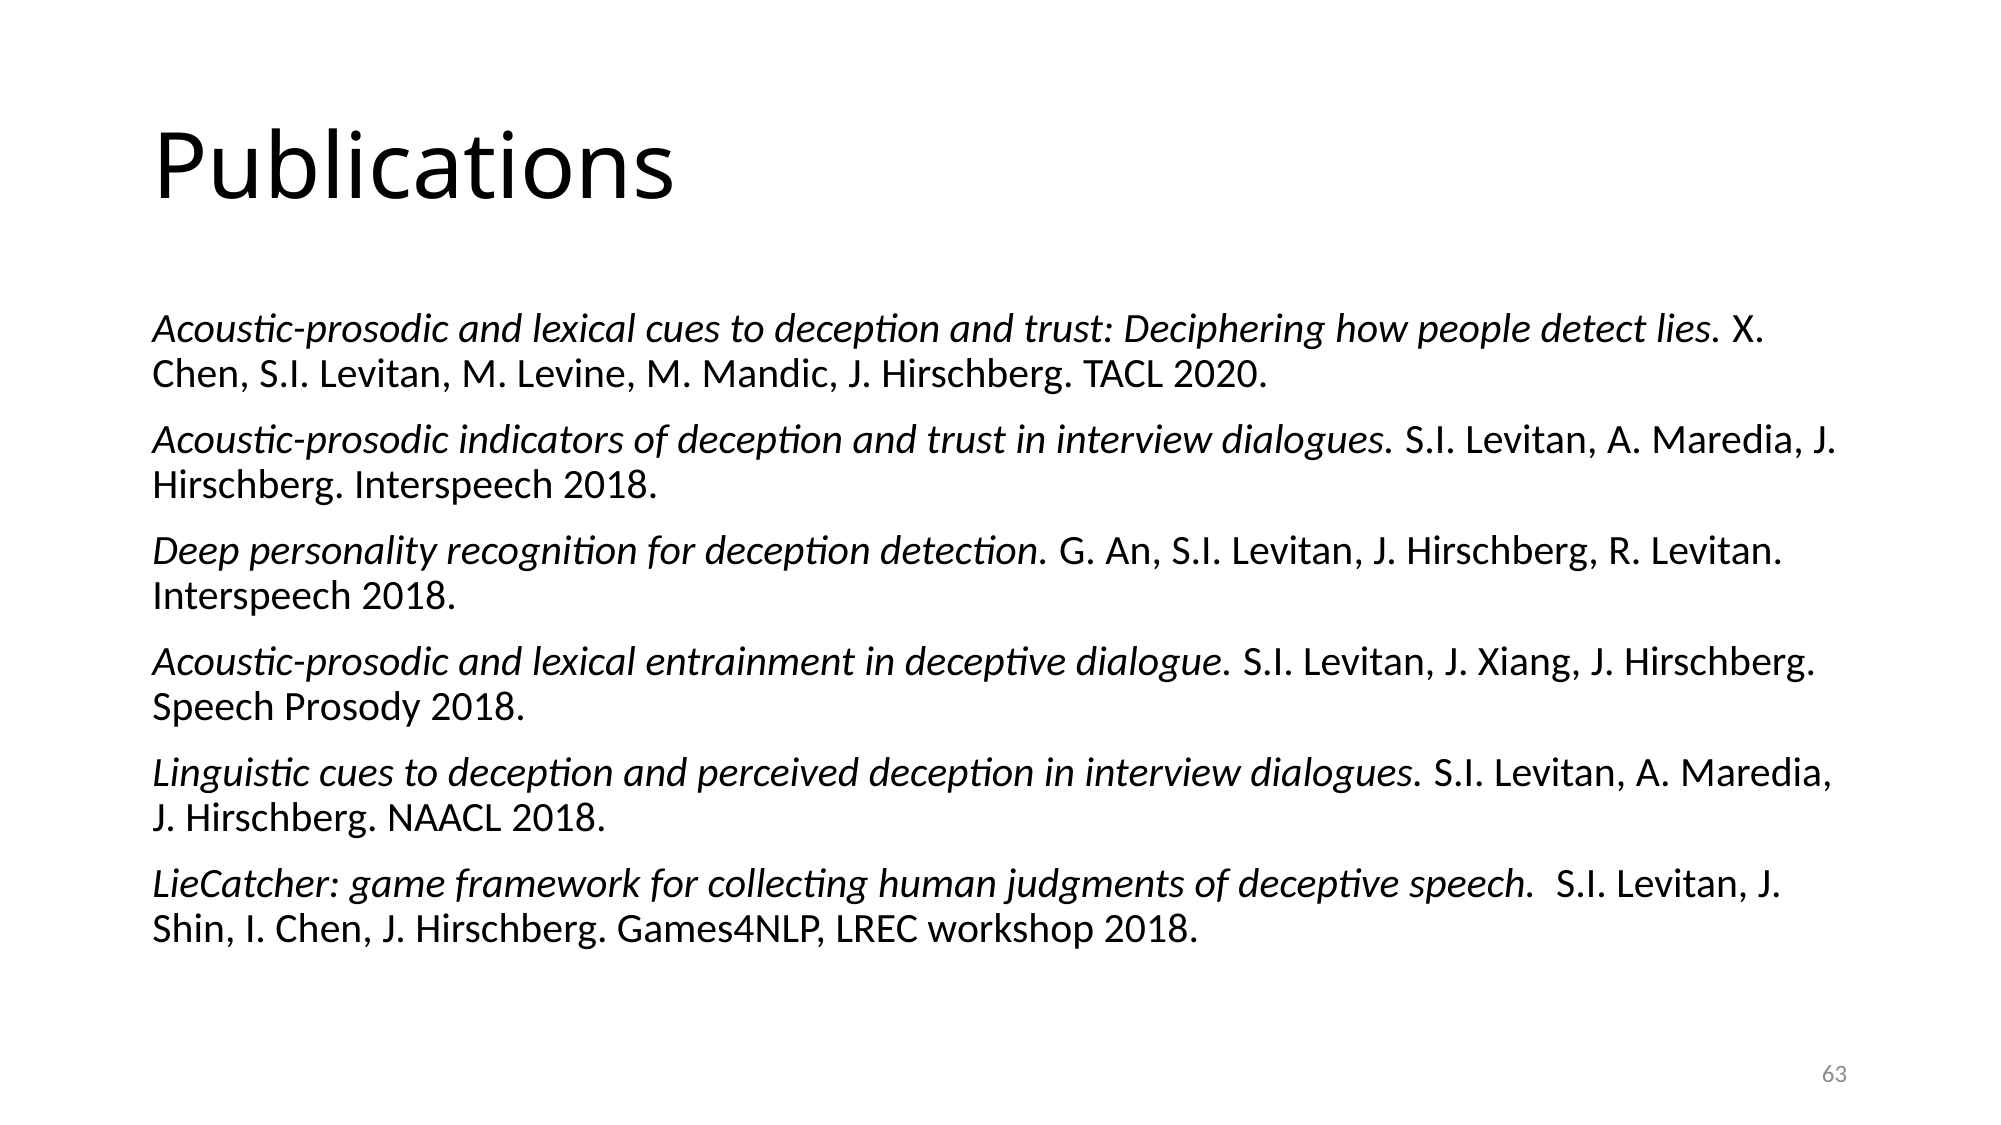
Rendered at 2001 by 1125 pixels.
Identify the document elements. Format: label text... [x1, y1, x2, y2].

list Acoustic-prosodic and lexical cues to deception and trust: Deciphering how people detect lies. X. Chen, S.I. Levitan, M. Levine, M. Mandic, J. Hirschberg. TACL 2020. Acoustic-prosodic indicators of deception and trust in interview dialogues. S.I. Levitan, A. Maredia, J. Hirschberg. Interspeech 2018. Deep personality recognition for deception detection. G. An, S.I. Levitan, J. Hirschberg, R. Levitan. Interspeech 2018. Acoustic-prosodic and lexical entrainment in deceptive dialogue. S.I. Levitan, J. Xiang, J. Hirschberg. Speech Prosody 2018. Linguistic cues to deception and perceived deception in interview dialogues. S.I. Levitan, A. Maredia, J. Hirschberg. NAACL 2018. LieCatcher: game framework for collecting human judgments of deceptive speech. S.I. Levitan, J. Shin, I. Chen, J. Hirschberg. Games4NLP, LREC workshop 2018. [137, 299, 1863, 1014]
slide_number 63 [1412, 1042, 1863, 1103]
title Publications [137, 59, 1863, 278]
